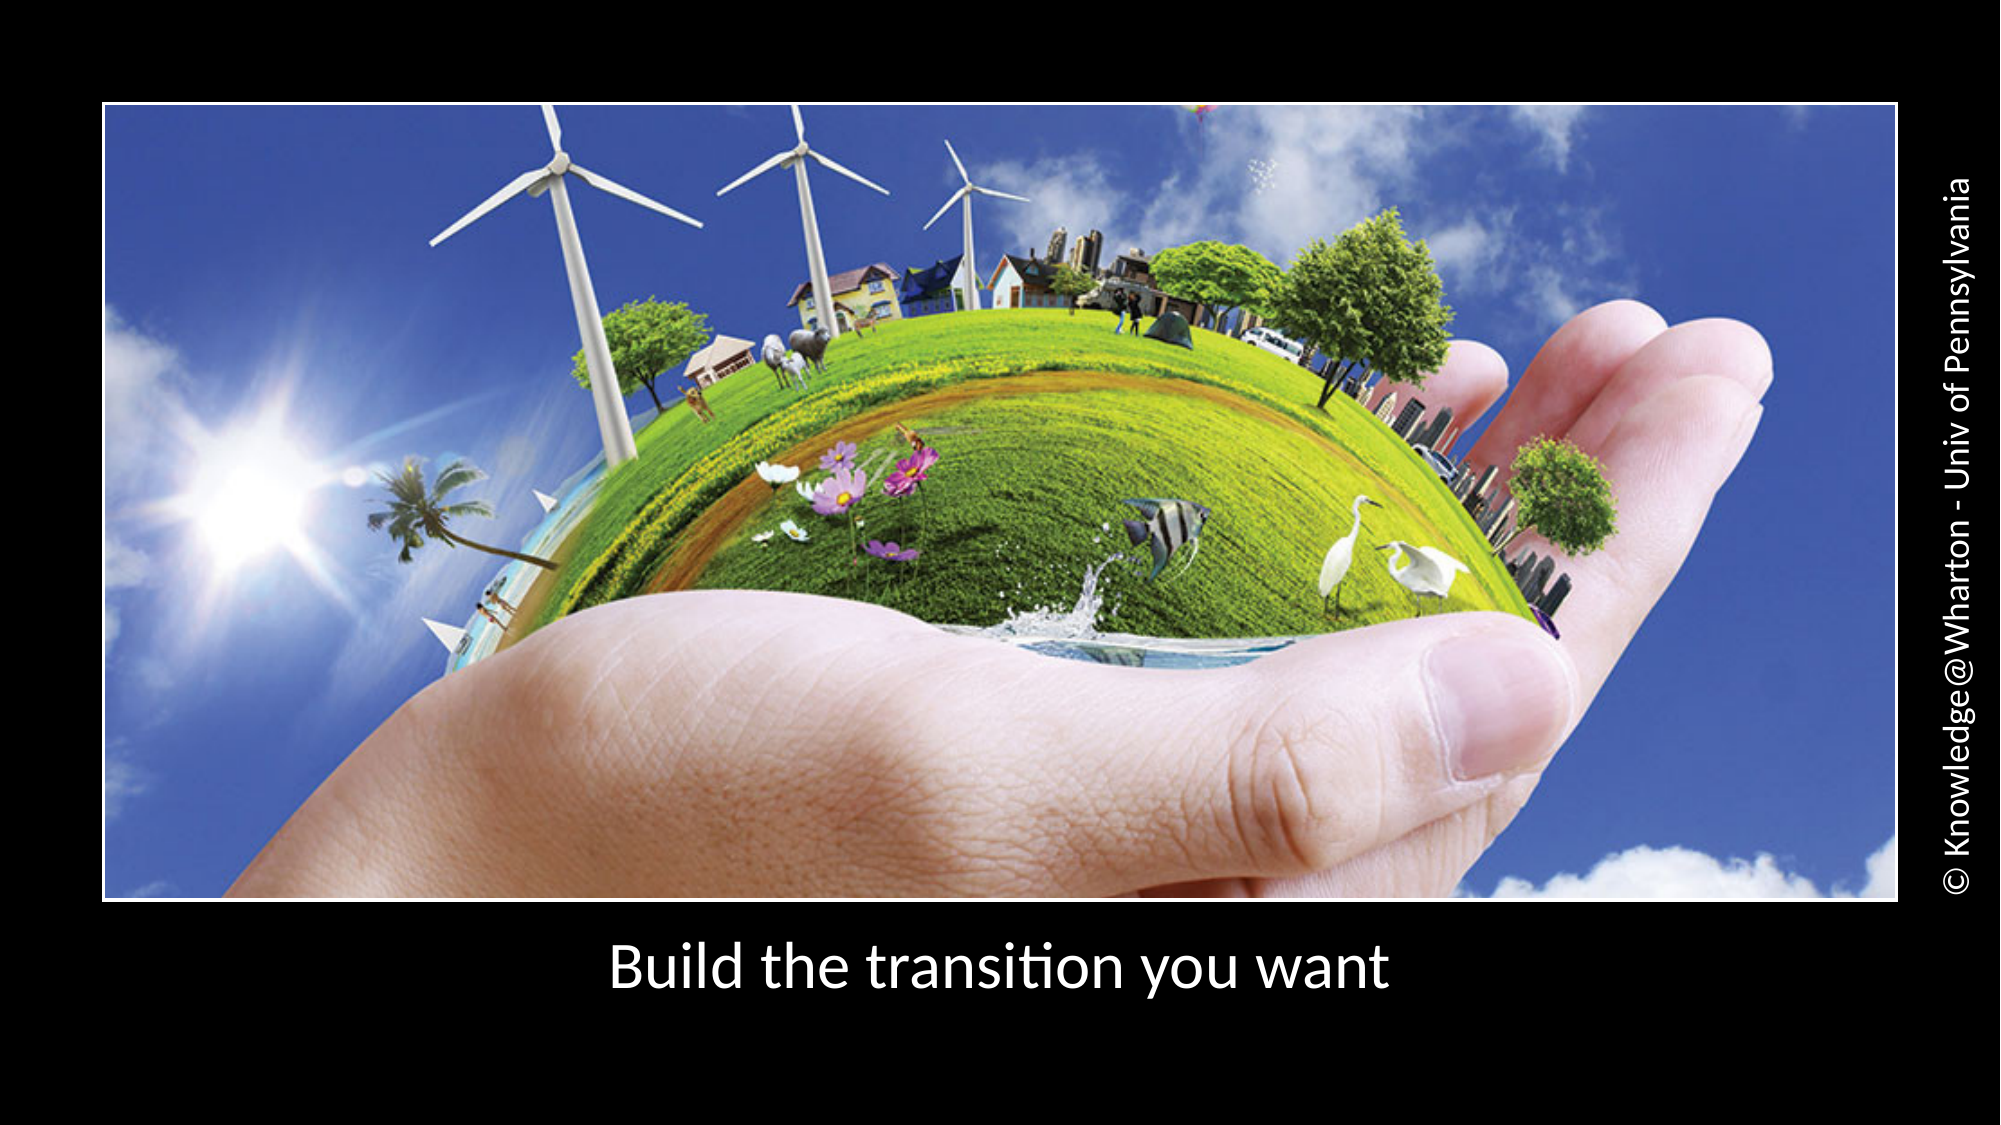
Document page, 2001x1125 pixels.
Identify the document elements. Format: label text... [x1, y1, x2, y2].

title Build the transition you want [105, 914, 1895, 1020]
text_box © Knowledge@Wharton - Univ of Pennsylvania [1923, 153, 1985, 913]
picture [104, 104, 1896, 899]
